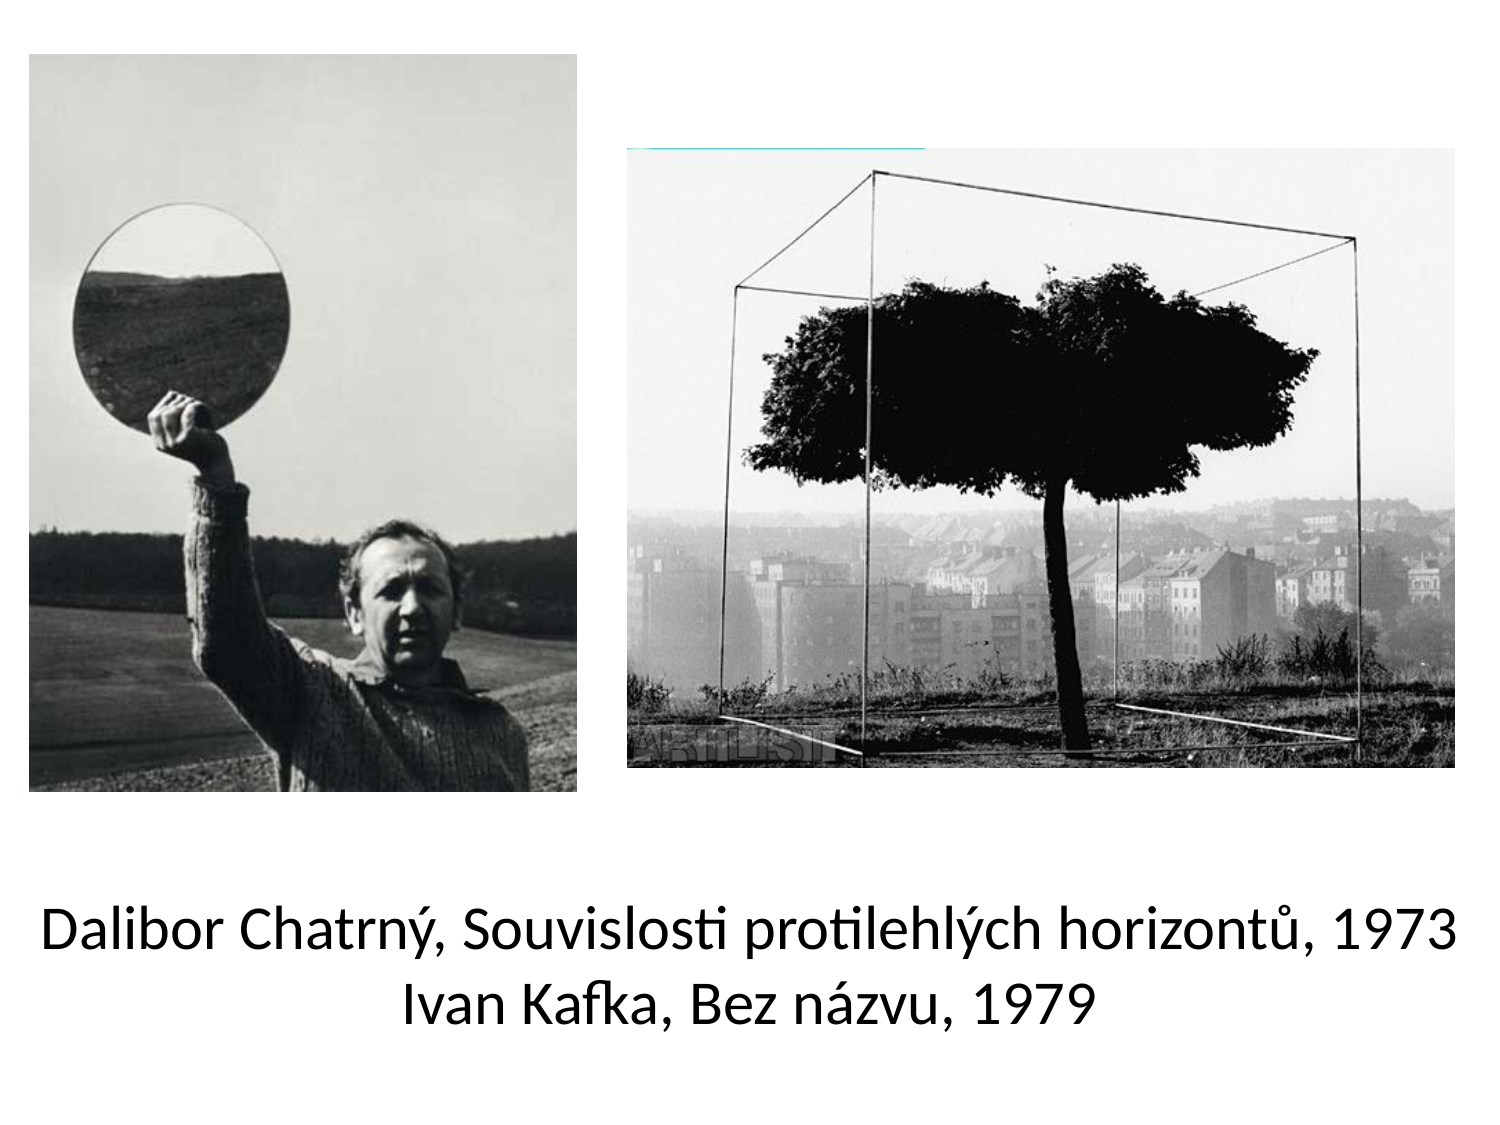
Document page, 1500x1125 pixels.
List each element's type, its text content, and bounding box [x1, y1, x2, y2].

title Dalibor Chatrný, Souvislosti protilehlých horizontů, 1973 Ivan Kafka, Bez názvu, 1979 [0, 798, 1500, 1125]
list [29, 54, 577, 793]
picture [626, 148, 1455, 769]
